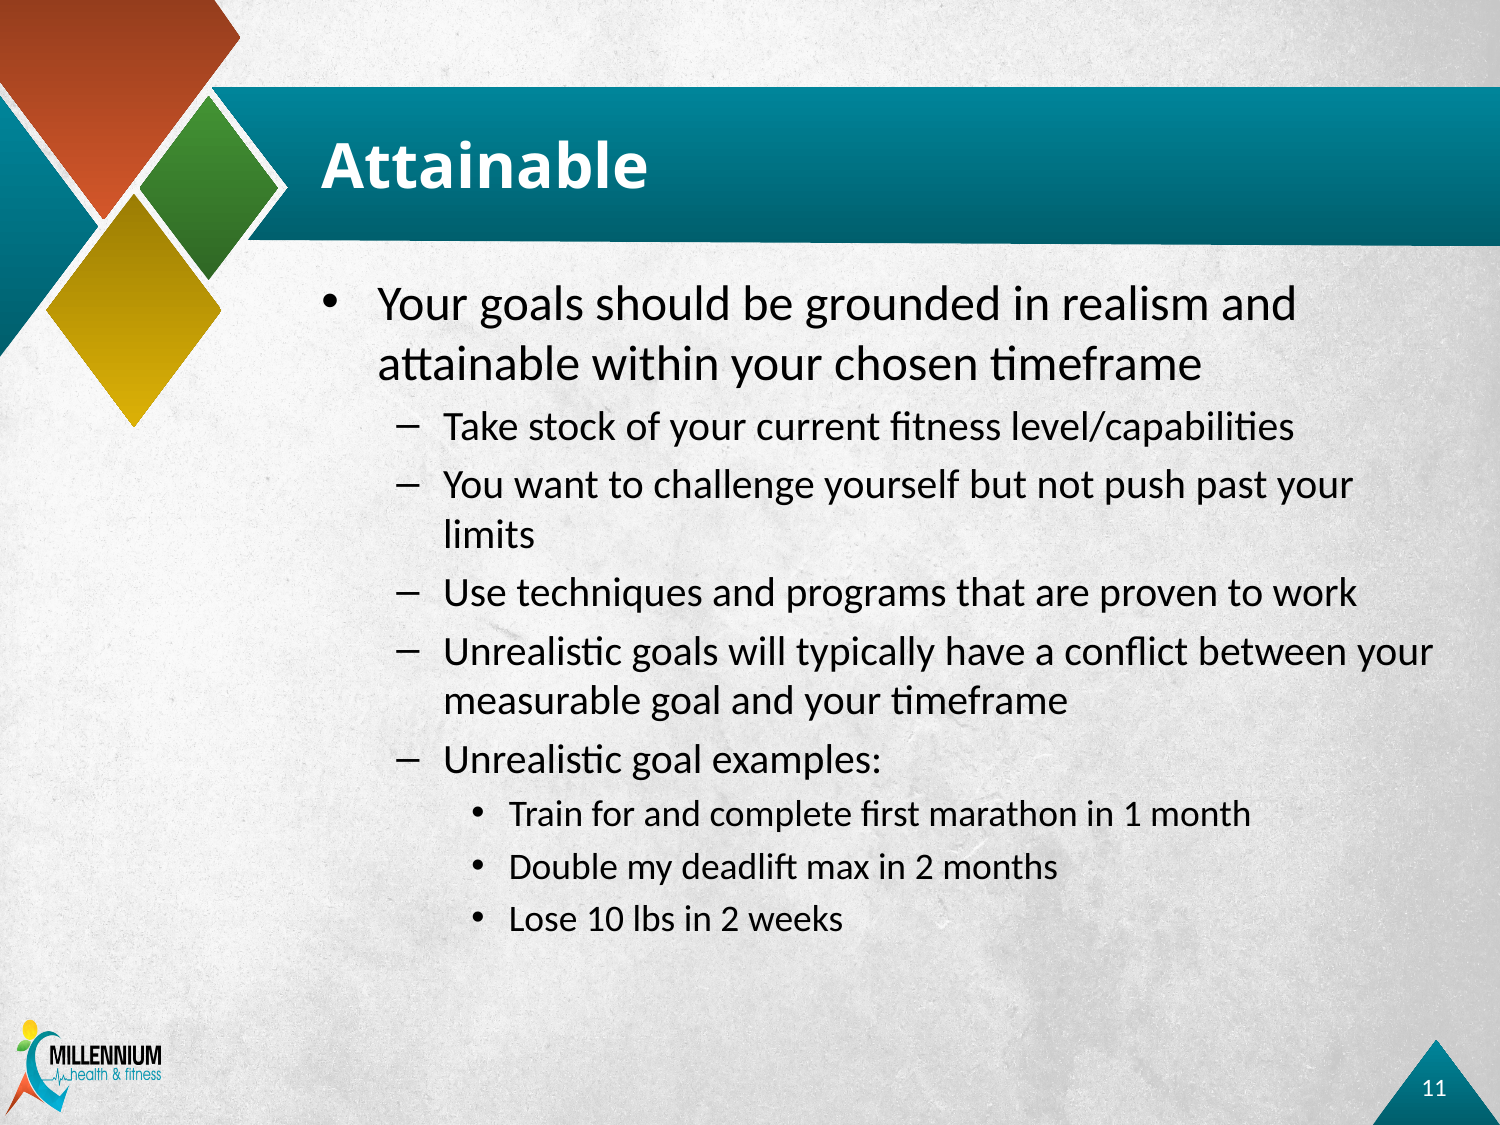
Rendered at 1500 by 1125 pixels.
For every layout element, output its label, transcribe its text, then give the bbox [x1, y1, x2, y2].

picture [0, 1012, 169, 1120]
list Your goals should be grounded in realism and attainable within your chosen timeframe Take stock of your current fitness level/capabilities You want to challenge yourself but not push past your limits Use techniques and programs that are proven to work Unrealistic goals will typically have a conflict between your measurable goal and your timeframe Unrealistic goal examples: Train for and complete first marathon in 1 month Double my deadlift max in 2 months Lose 10 lbs in 2 weeks [306, 262, 1454, 1014]
title Attainable [306, 94, 1497, 232]
